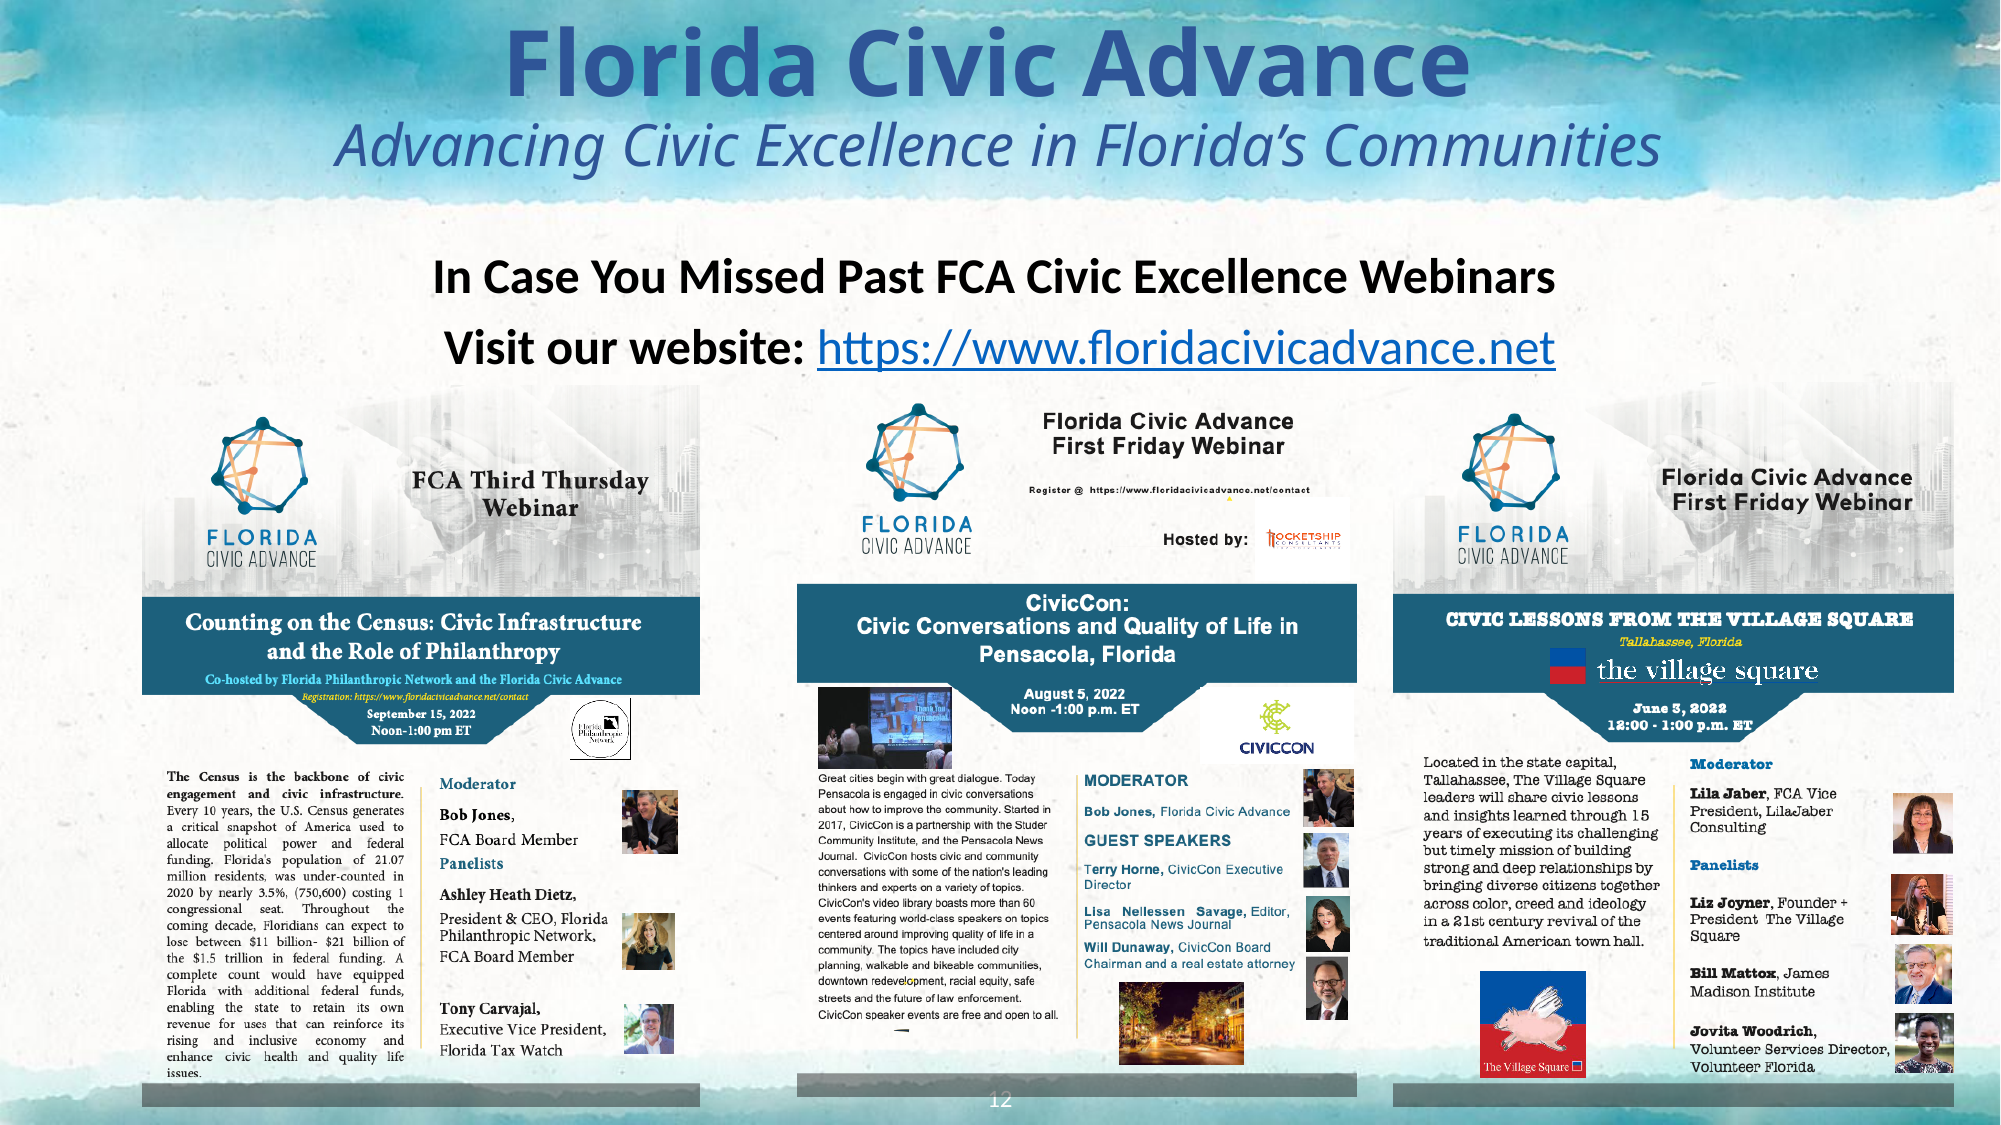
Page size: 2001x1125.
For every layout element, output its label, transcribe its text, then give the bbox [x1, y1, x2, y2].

list In Case You Missed Past FCA Civic Excellence Webinars Visit our website: https://www.floridacivicadvance.net [83, 184, 1917, 726]
slide_number 12 [939, 1097, 1060, 1125]
title Florida Civic Advance Advancing Civic Excellence in Florida’s Communities [99, 18, 1900, 184]
picture [0, 0, 2001, 1125]
